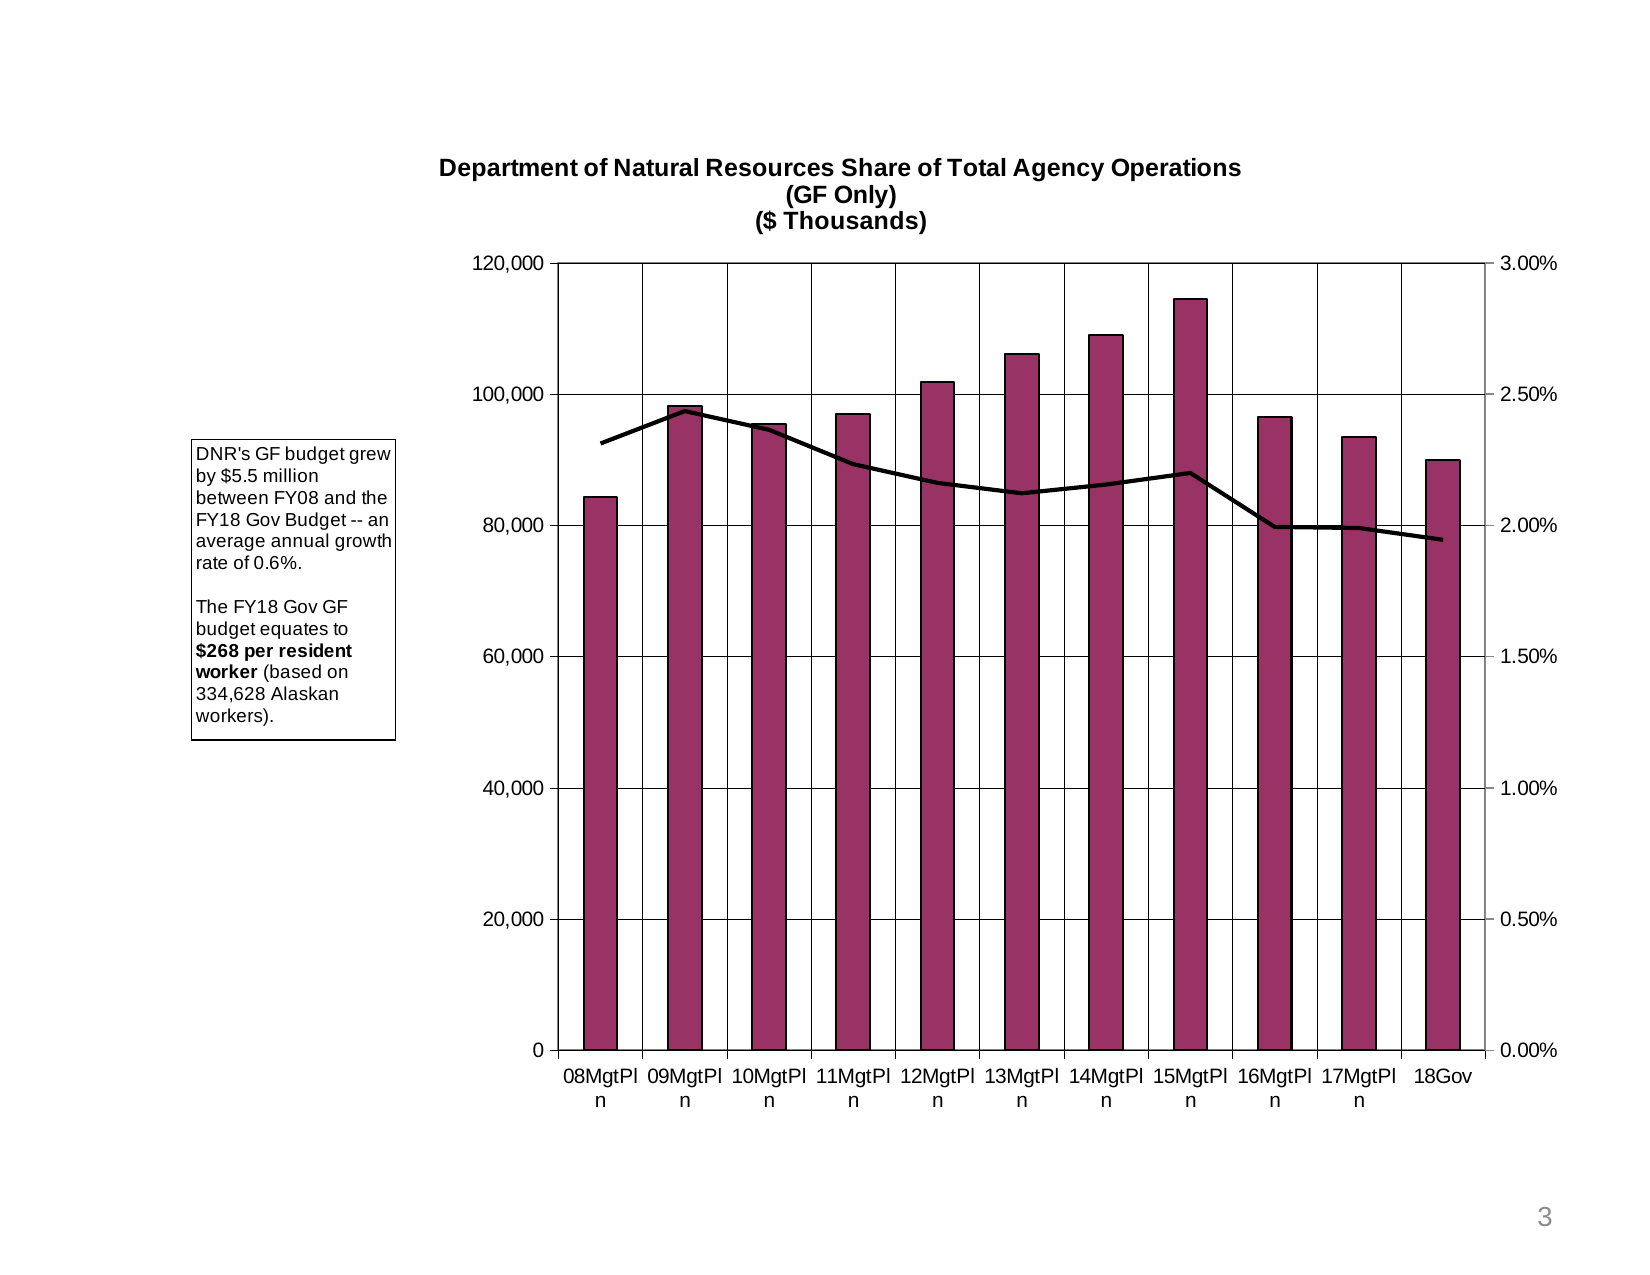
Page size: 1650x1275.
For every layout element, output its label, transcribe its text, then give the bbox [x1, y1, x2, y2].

chart [84, 117, 1571, 1182]
slide_number 3 [1182, 1190, 1568, 1250]
